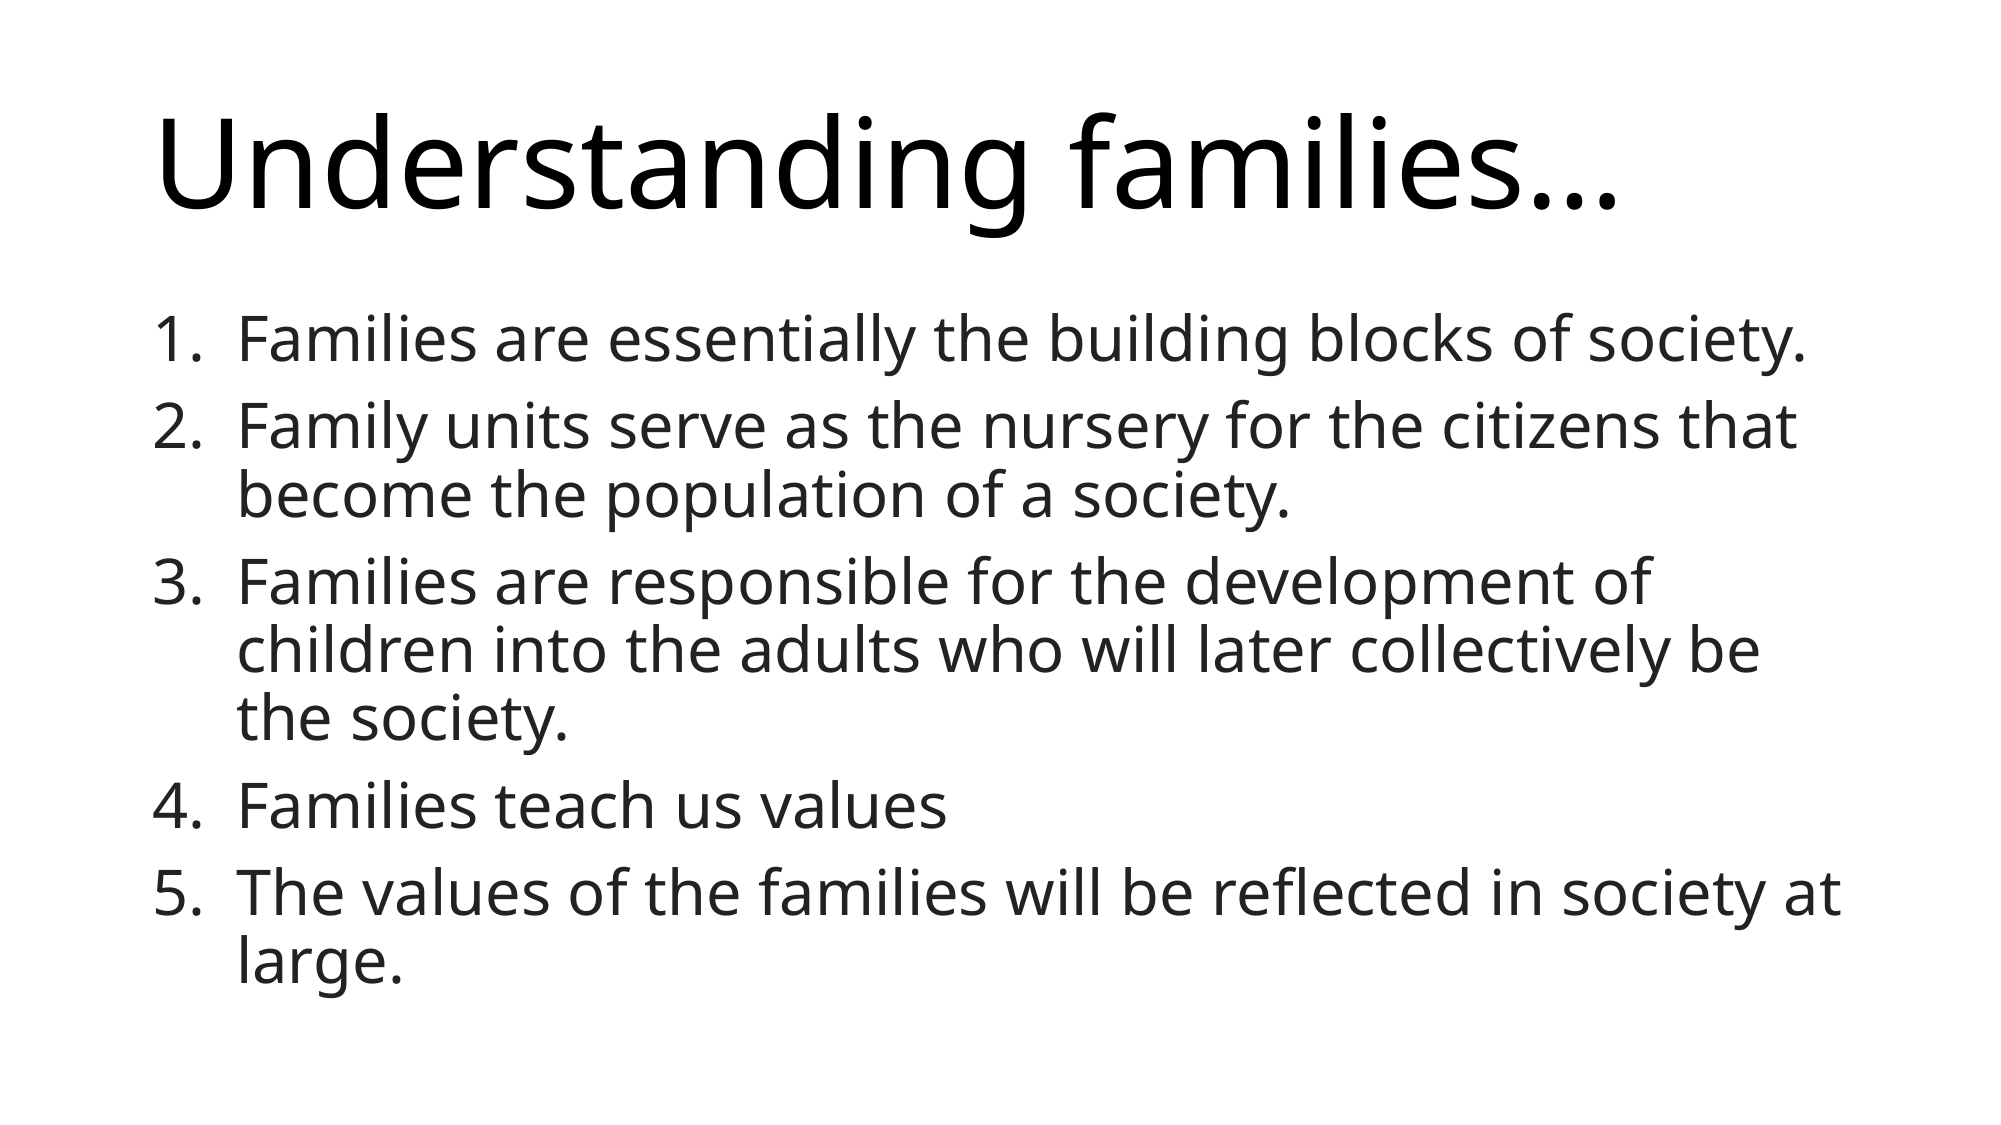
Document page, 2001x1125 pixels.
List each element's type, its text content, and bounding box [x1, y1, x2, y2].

title Understanding families… [137, 59, 1863, 278]
list Families are essentially the building blocks of society. Family units serve as the nursery for the citizens that become the population of a society. Families are responsible for the development of children into the adults who will later collectively be the society. Families teach us values The values of the families will be reflected in society at large. [137, 299, 1863, 1014]
